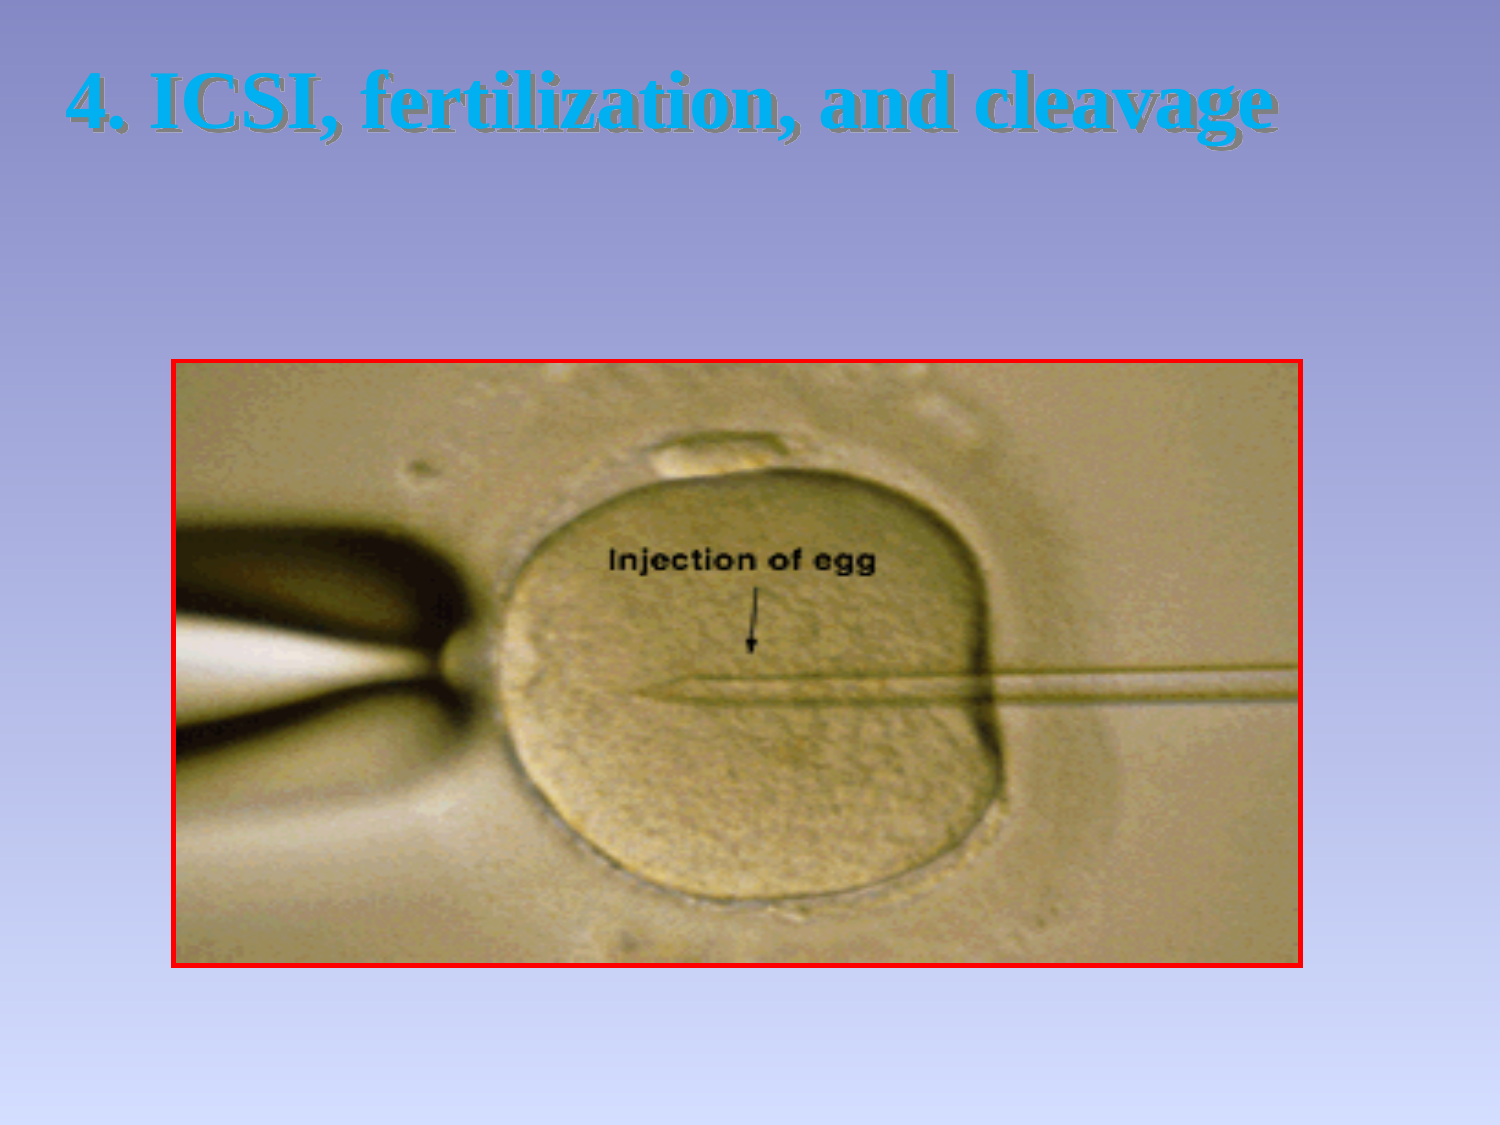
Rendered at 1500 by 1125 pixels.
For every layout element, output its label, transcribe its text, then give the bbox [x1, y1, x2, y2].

title 4. ICSI, fertilization, and cleavage [49, 37, 1326, 241]
picture [175, 362, 1299, 964]
